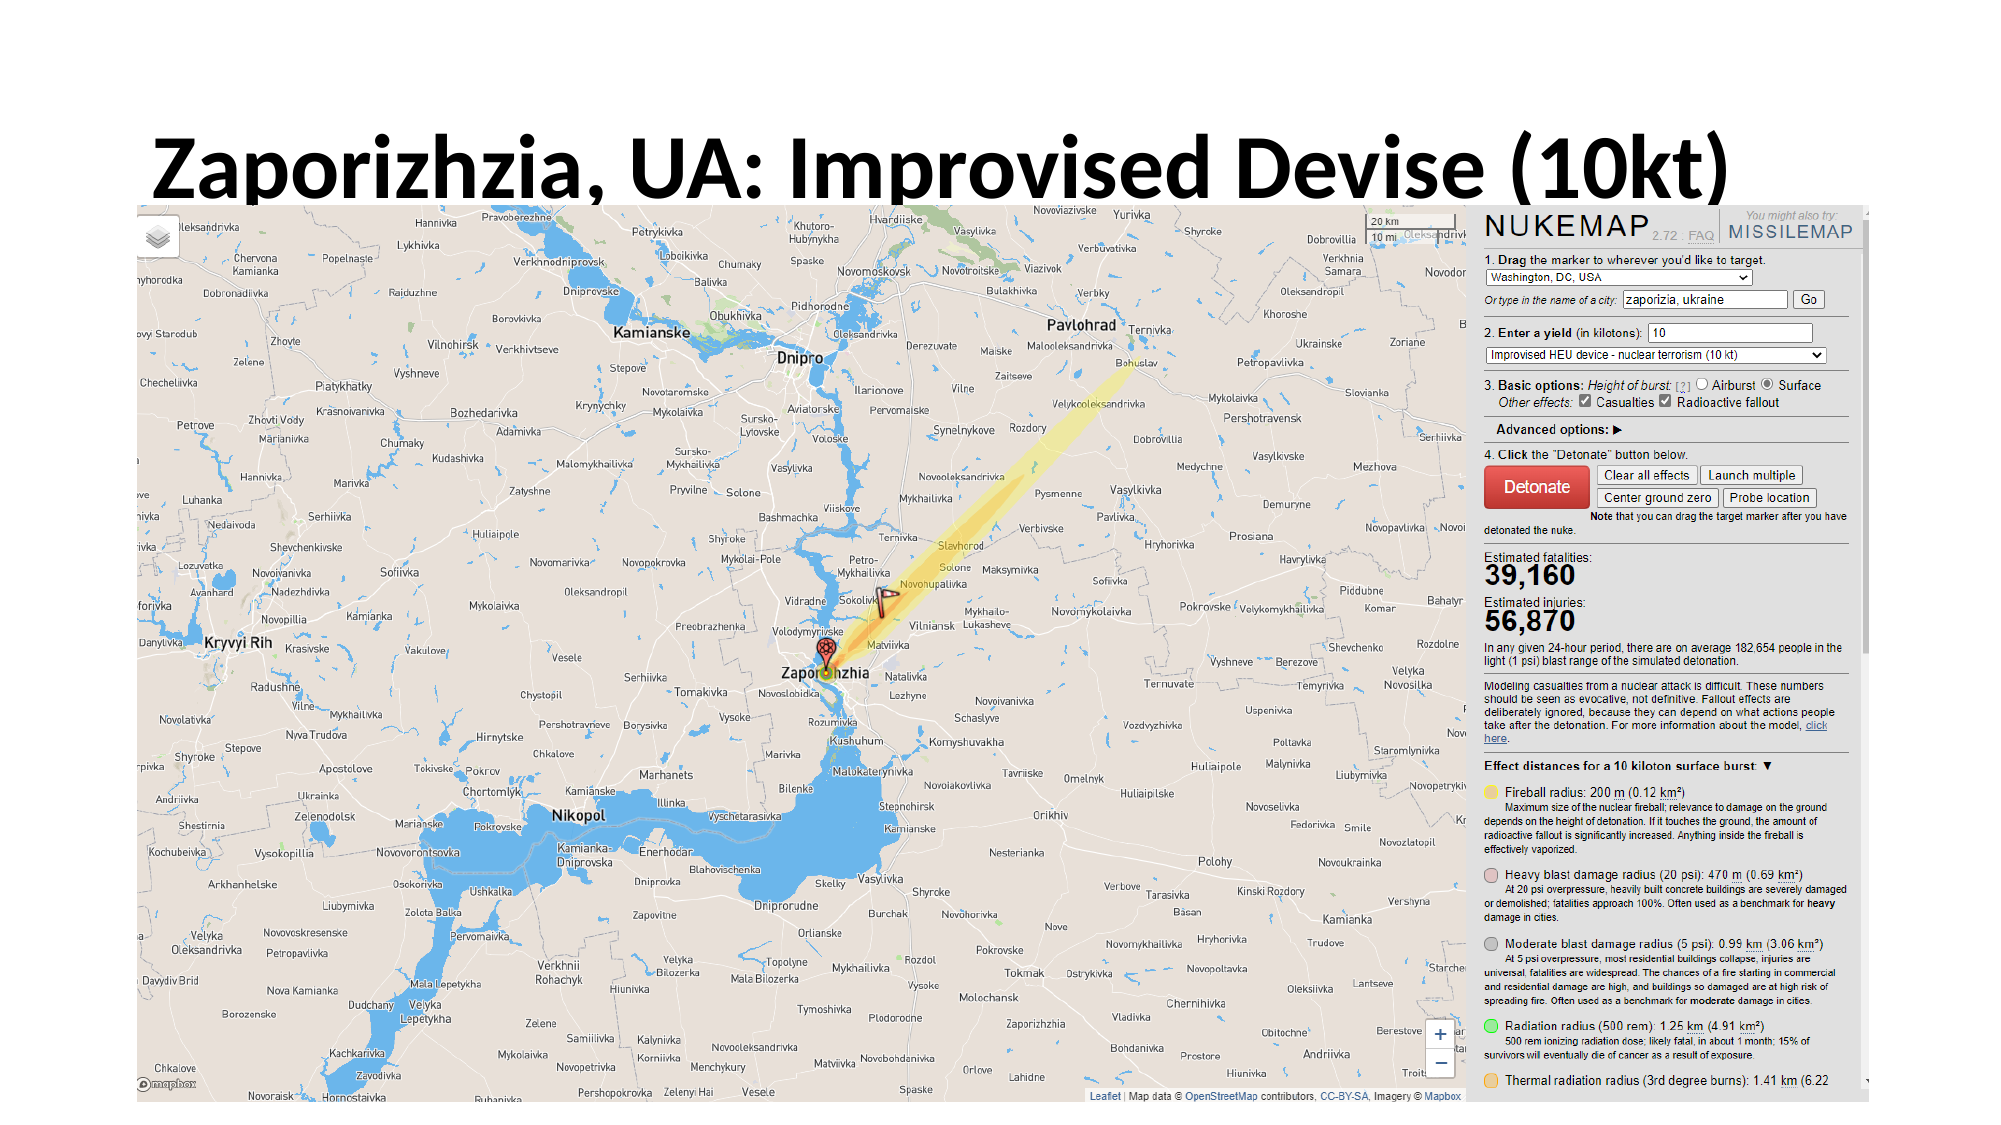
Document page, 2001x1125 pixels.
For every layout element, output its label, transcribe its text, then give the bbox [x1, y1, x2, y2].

title Zaporizhzia, UA: Improvised Devise (10kt) [137, 59, 1863, 205]
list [137, 205, 1869, 1102]
